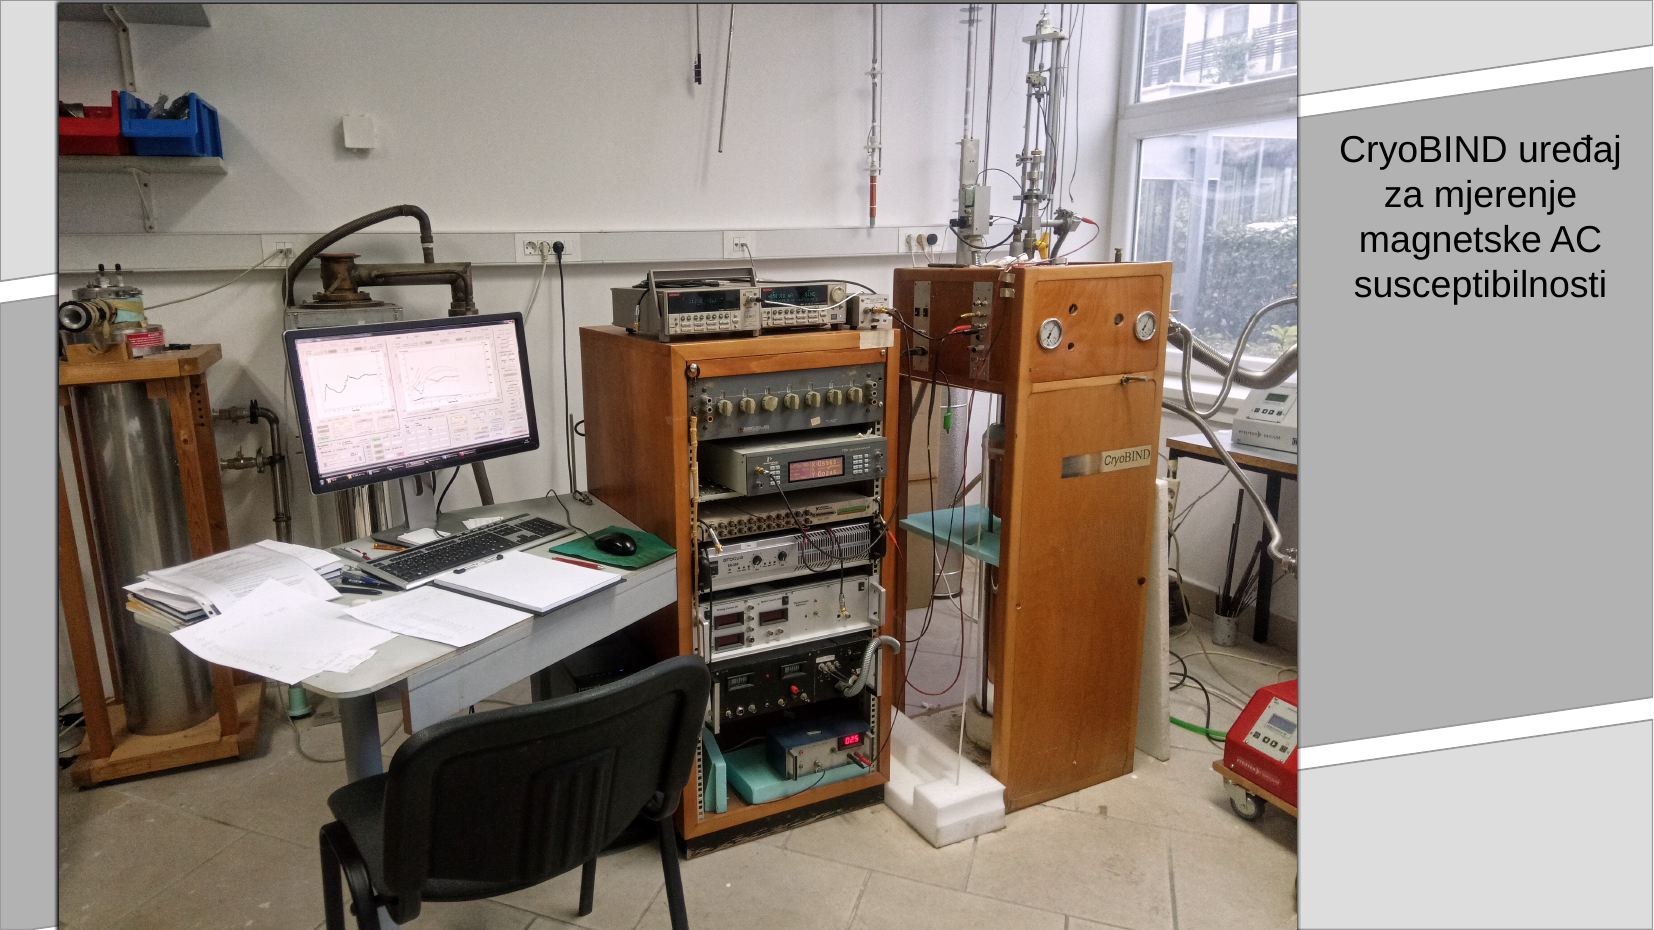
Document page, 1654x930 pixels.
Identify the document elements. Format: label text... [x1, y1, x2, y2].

text_box CryoBIND uređaj za mjerenje magnetske AC susceptibilnosti [1311, 117, 1650, 300]
picture [58, 3, 1297, 930]
